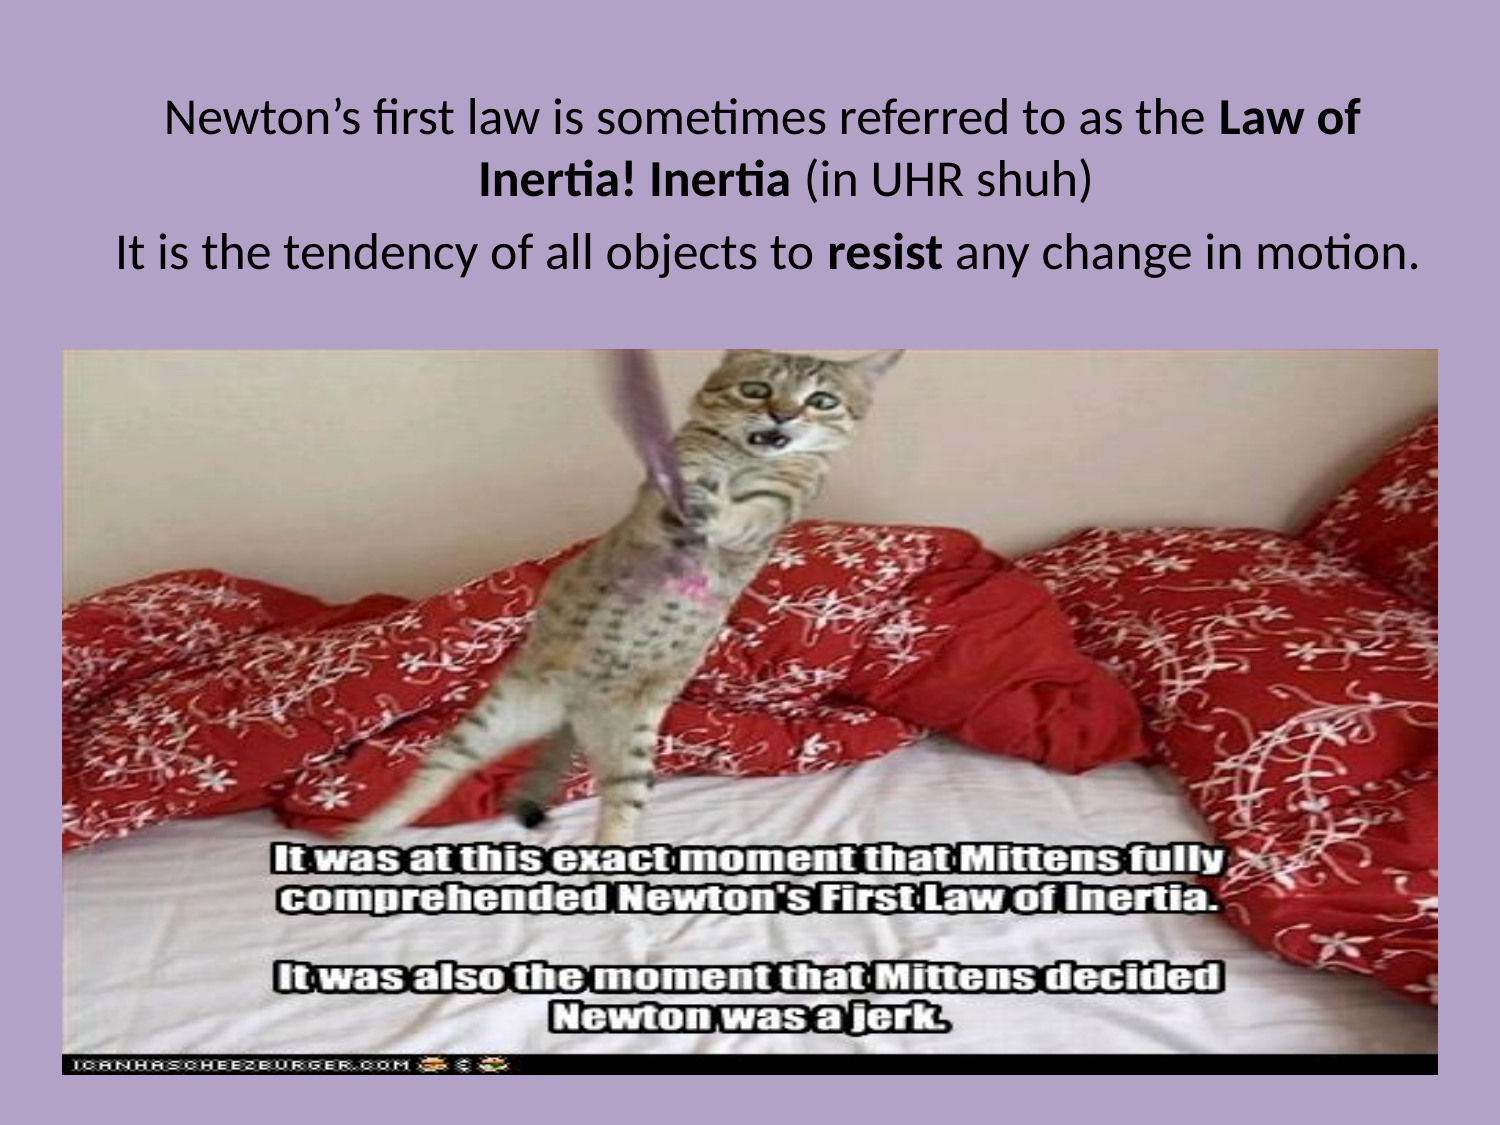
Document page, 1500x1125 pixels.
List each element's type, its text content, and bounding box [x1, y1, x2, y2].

picture [62, 349, 1438, 1076]
list Newton’s first law is sometimes referred to as the Law of Inertia! Inertia (in UHR shuh) It is the tendency of all objects to resist any change in motion. [87, 75, 1438, 349]
